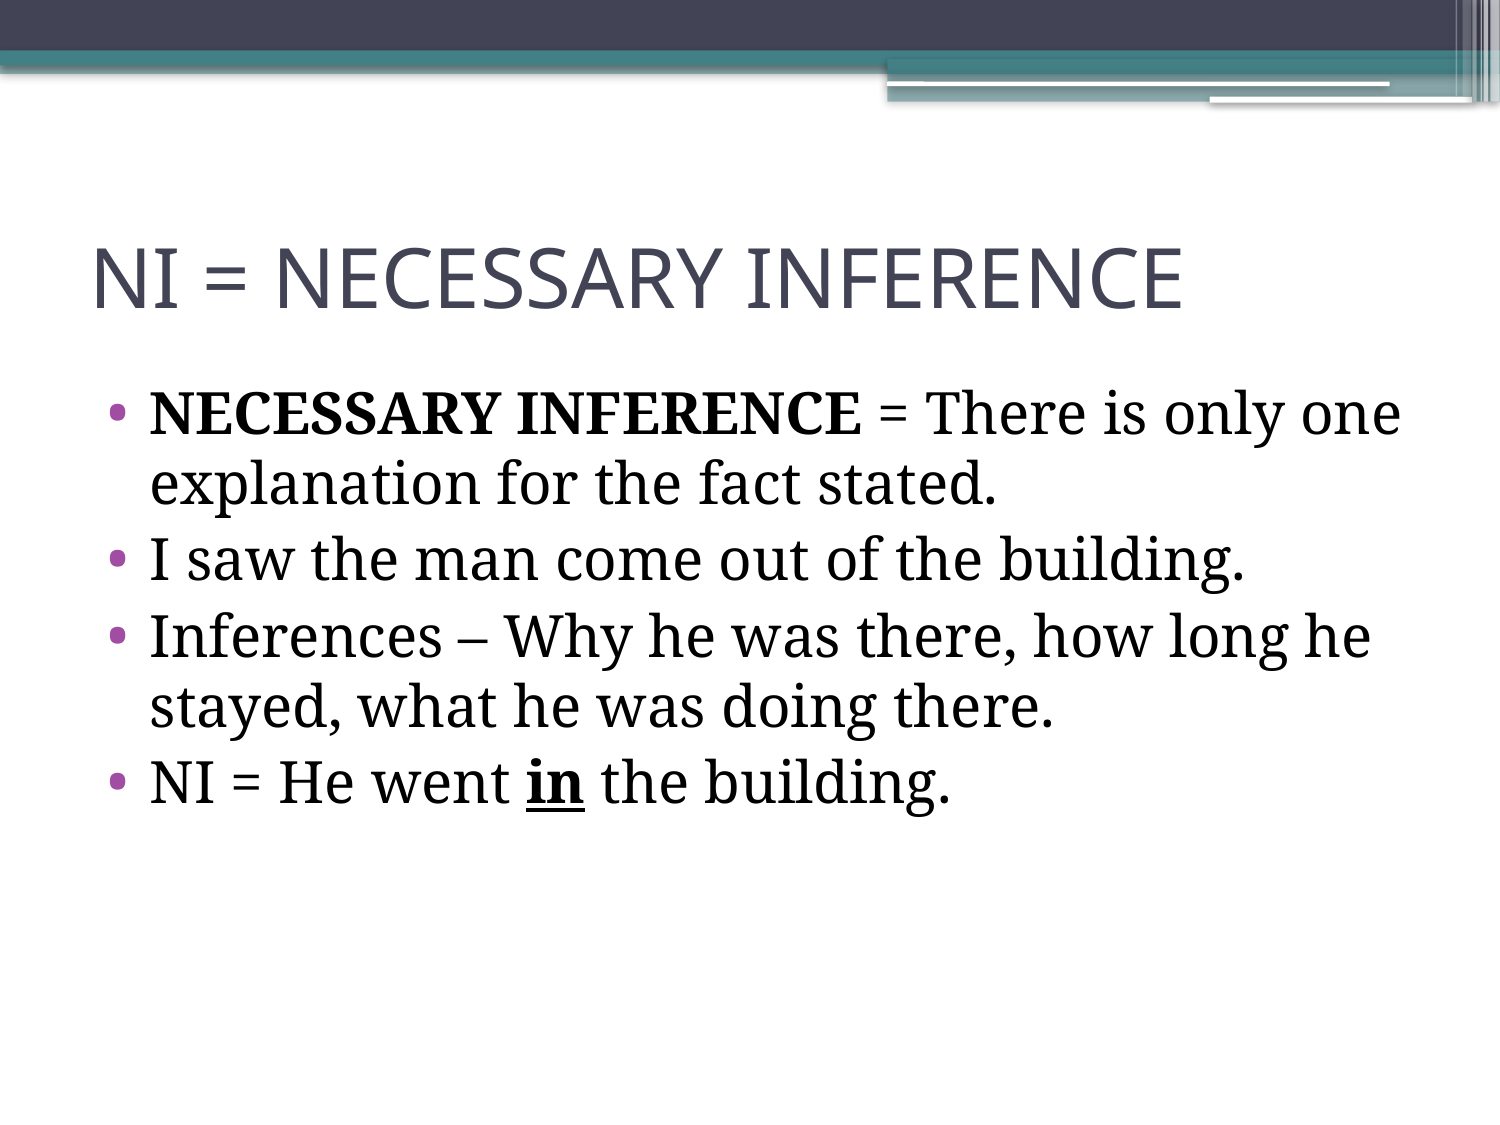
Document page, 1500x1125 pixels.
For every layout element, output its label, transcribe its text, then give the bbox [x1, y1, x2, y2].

title NI = NECESSARY INFERENCE [75, 187, 1425, 363]
list NECESSARY INFERENCE = There is only one explanation for the fact stated. I saw the man come out of the building. Inferences – Why he was there, how long he stayed, what he was doing there. NI = He went in the building. [75, 368, 1425, 1079]
